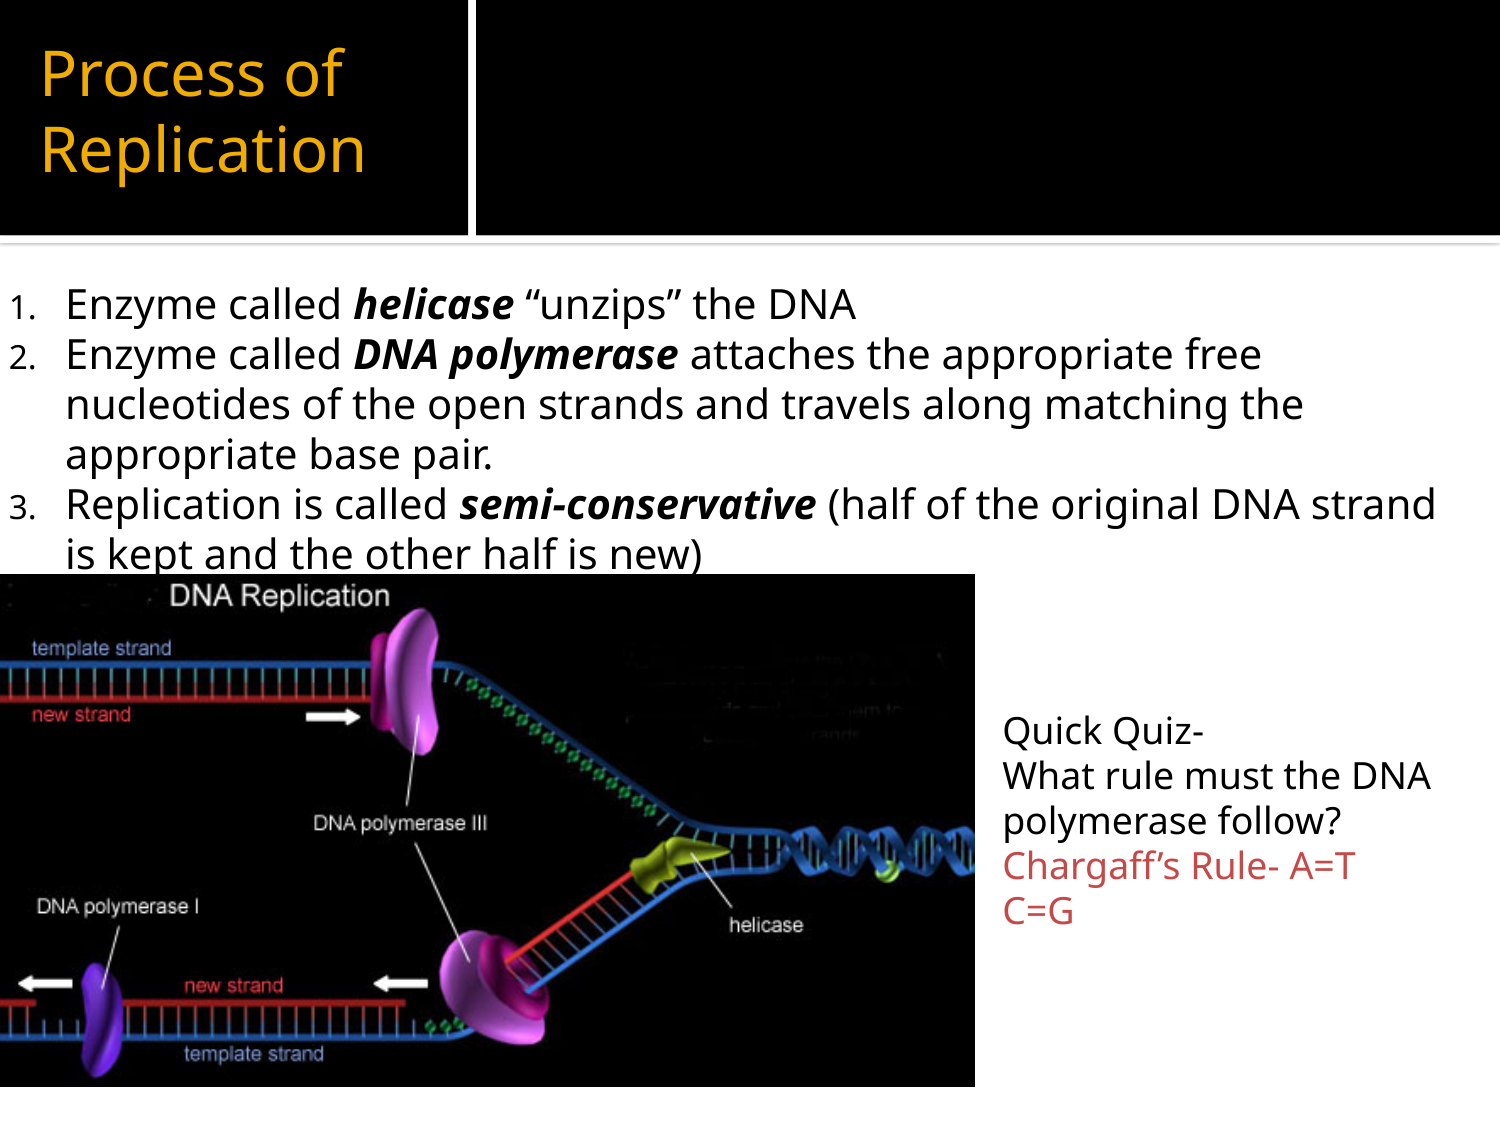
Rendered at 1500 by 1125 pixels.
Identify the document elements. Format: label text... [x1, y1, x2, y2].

title Process of Replication [27, 24, 442, 186]
picture [0, 574, 975, 1087]
text_box Quick Quiz- What rule must the DNA polymerase follow? Chargaff’s Rule- A=T C=G [987, 699, 1463, 985]
list Enzyme called helicase “unzips” the DNA Enzyme called DNA polymerase attaches the appropriate free nucleotides of the open strands and travels along matching the appropriate base pair. Replication is called semi-conservative (half of the original DNA strand is kept and the other half is new) [0, 262, 1463, 575]
